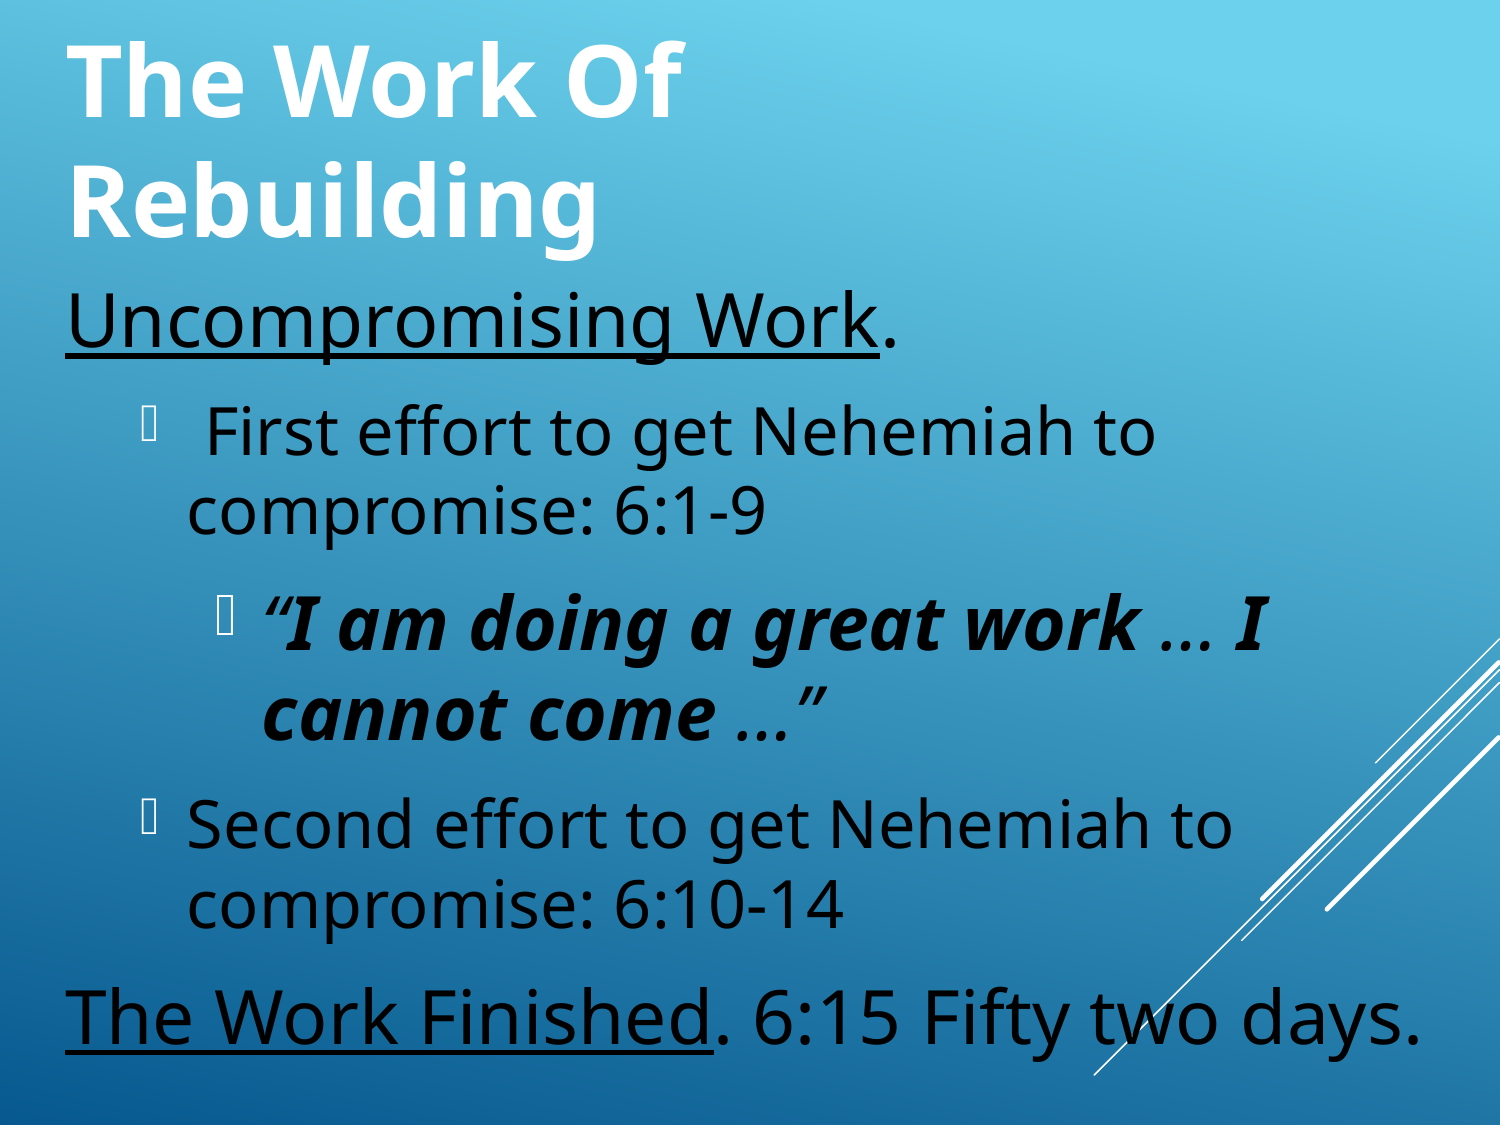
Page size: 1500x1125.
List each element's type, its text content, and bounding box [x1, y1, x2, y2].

list Uncompromising Work. First effort to get Nehemiah to compromise: 6:1-9 “I am doing a great work … I cannot come …” Second effort to get Nehemiah to compromise: 6:10-14 The Work Finished. 6:15 Fifty two days. [50, 264, 1475, 1067]
text_box The Work Of Rebuilding [50, 10, 1200, 265]
